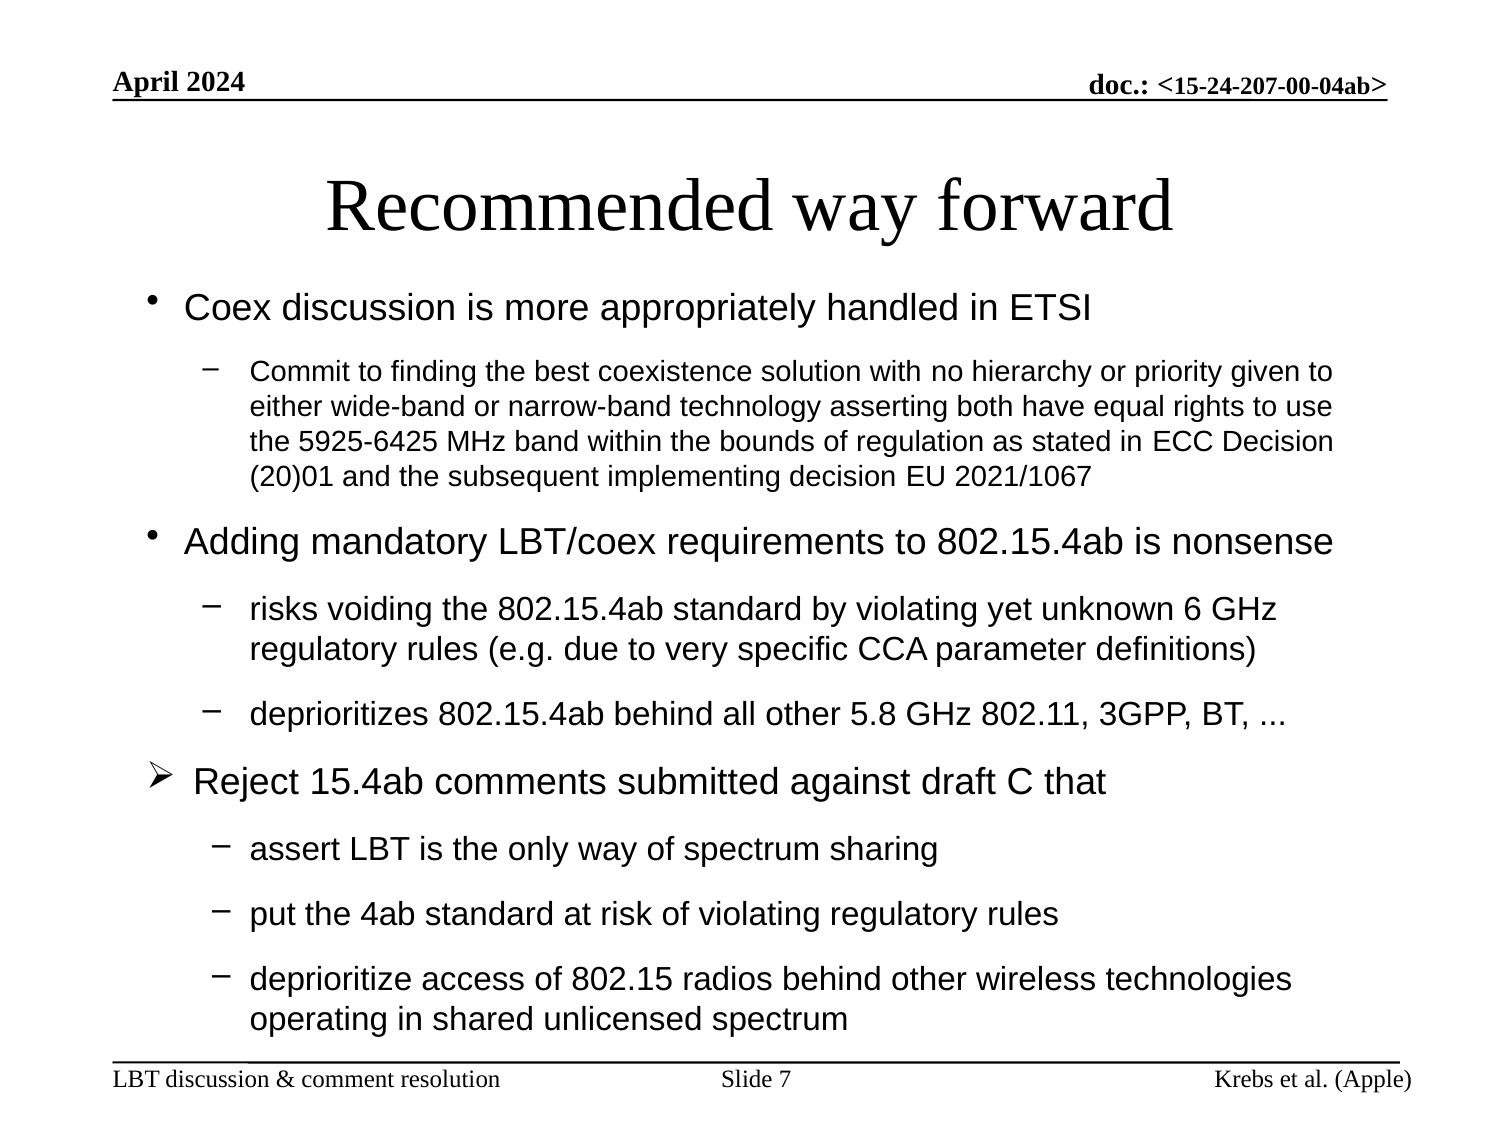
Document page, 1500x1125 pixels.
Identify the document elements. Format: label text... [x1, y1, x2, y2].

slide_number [112, 62, 375, 98]
list Coex discussion is more appropriately handled in ETSI Commit to finding the best coexistence solution with no hierarchy or priority given to either wide-band or narrow-band technology asserting both have equal rights to use the 5925-6425 MHz band within the bounds of regulation as stated in ECC Decision (20)01 and the subsequent implementing decision EU 2021/1067 Adding mandatory LBT/coex requirements to 802.15.4ab is nonsense risks voiding the 802.15.4ab standard by violating yet unknown 6 GHz regulatory rules (e.g. due to very specific CCA parameter definitions) deprioritizes 802.15.4ab behind all other 5.8 GHz 802.11, 3GPP, BT, ... Reject 15.4ab comments submitted against draft C that assert LBT is the only way of spectrum sharing put the 4ab standard at risk of violating regulatory rules deprioritize access of 802.15 radios behind other wireless technologies operating in shared unlicensed spectrum [112, 275, 1388, 1075]
slide_number Slide 7 [712, 1062, 800, 1093]
footer Krebs et al. (Apple) [900, 1062, 1413, 1093]
title Recommended way forward [112, 112, 1388, 275]
